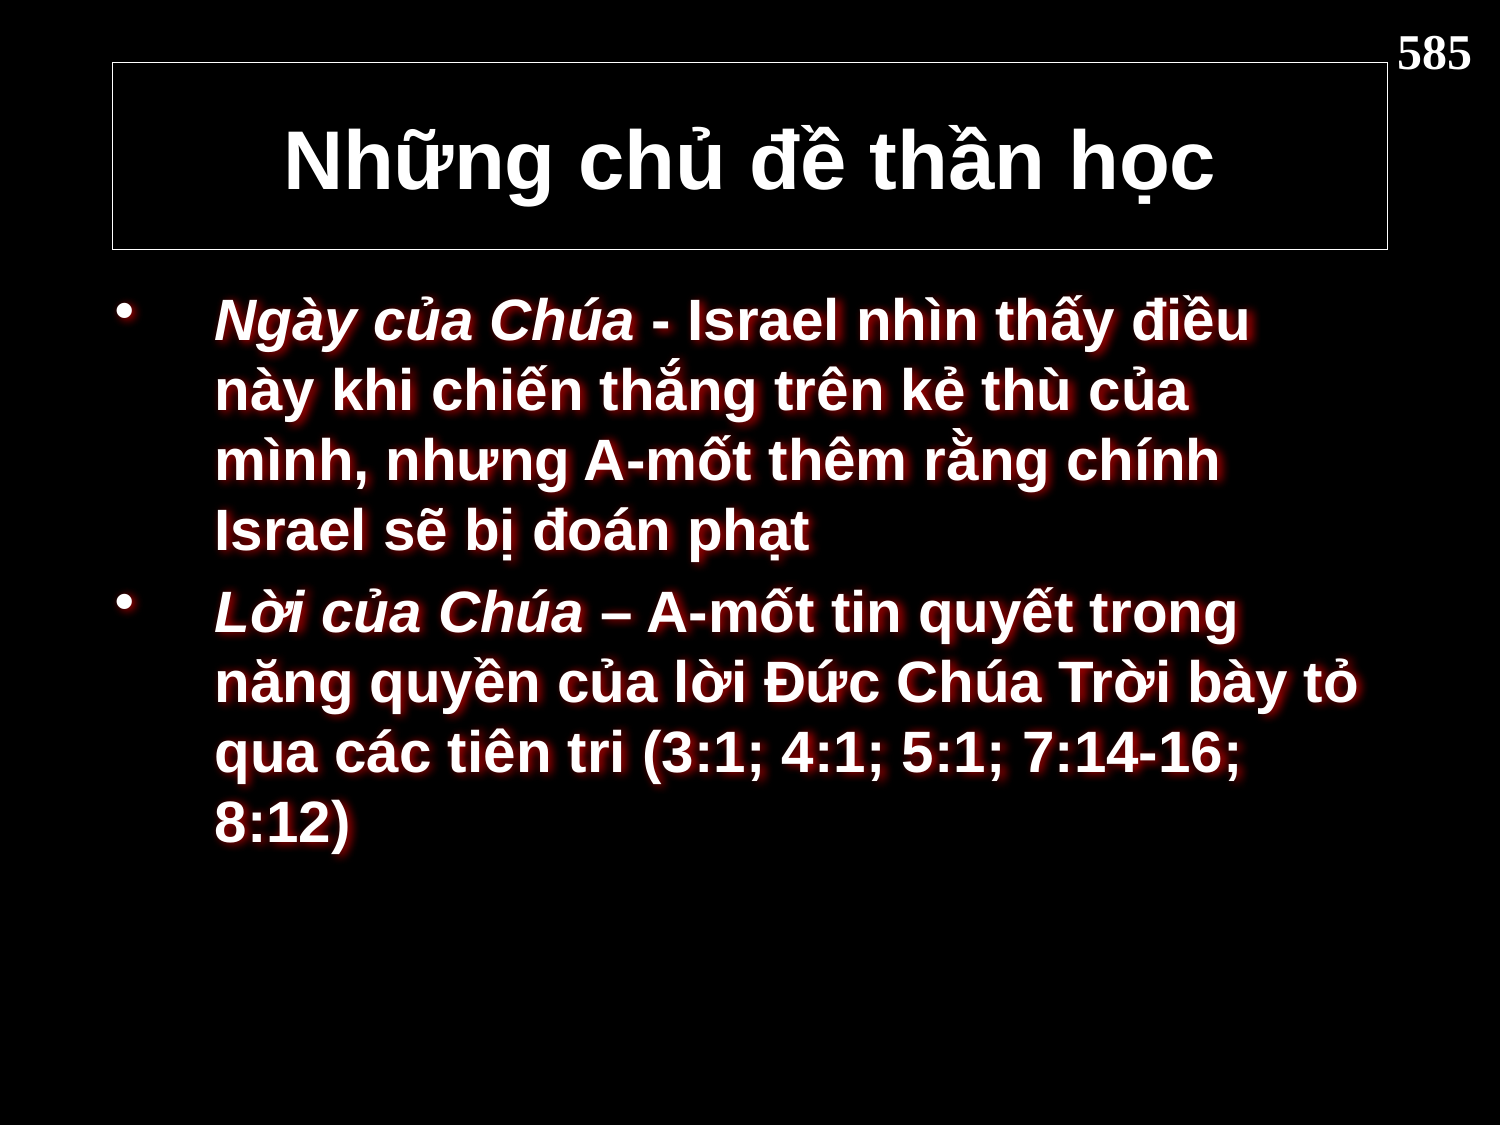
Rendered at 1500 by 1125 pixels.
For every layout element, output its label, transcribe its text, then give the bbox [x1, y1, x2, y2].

title Những chủ đề thần học [112, 62, 1388, 250]
text_box 585 [1382, 12, 1488, 88]
text_box Ngày của Chúa - Israel nhìn thấy điều này khi chiến thắng trên kẻ thù của mình, nhưng A-mốt thêm rằng chính Israel sẽ bị đoán phạt Lời của Chúa – A-mốt tin quyết trong năng quyền của lời Đức Chúa Trời bày tỏ qua các tiên tri (3:1; 4:1; 5:1; 7:14-16; 8:12) [99, 275, 1375, 988]
